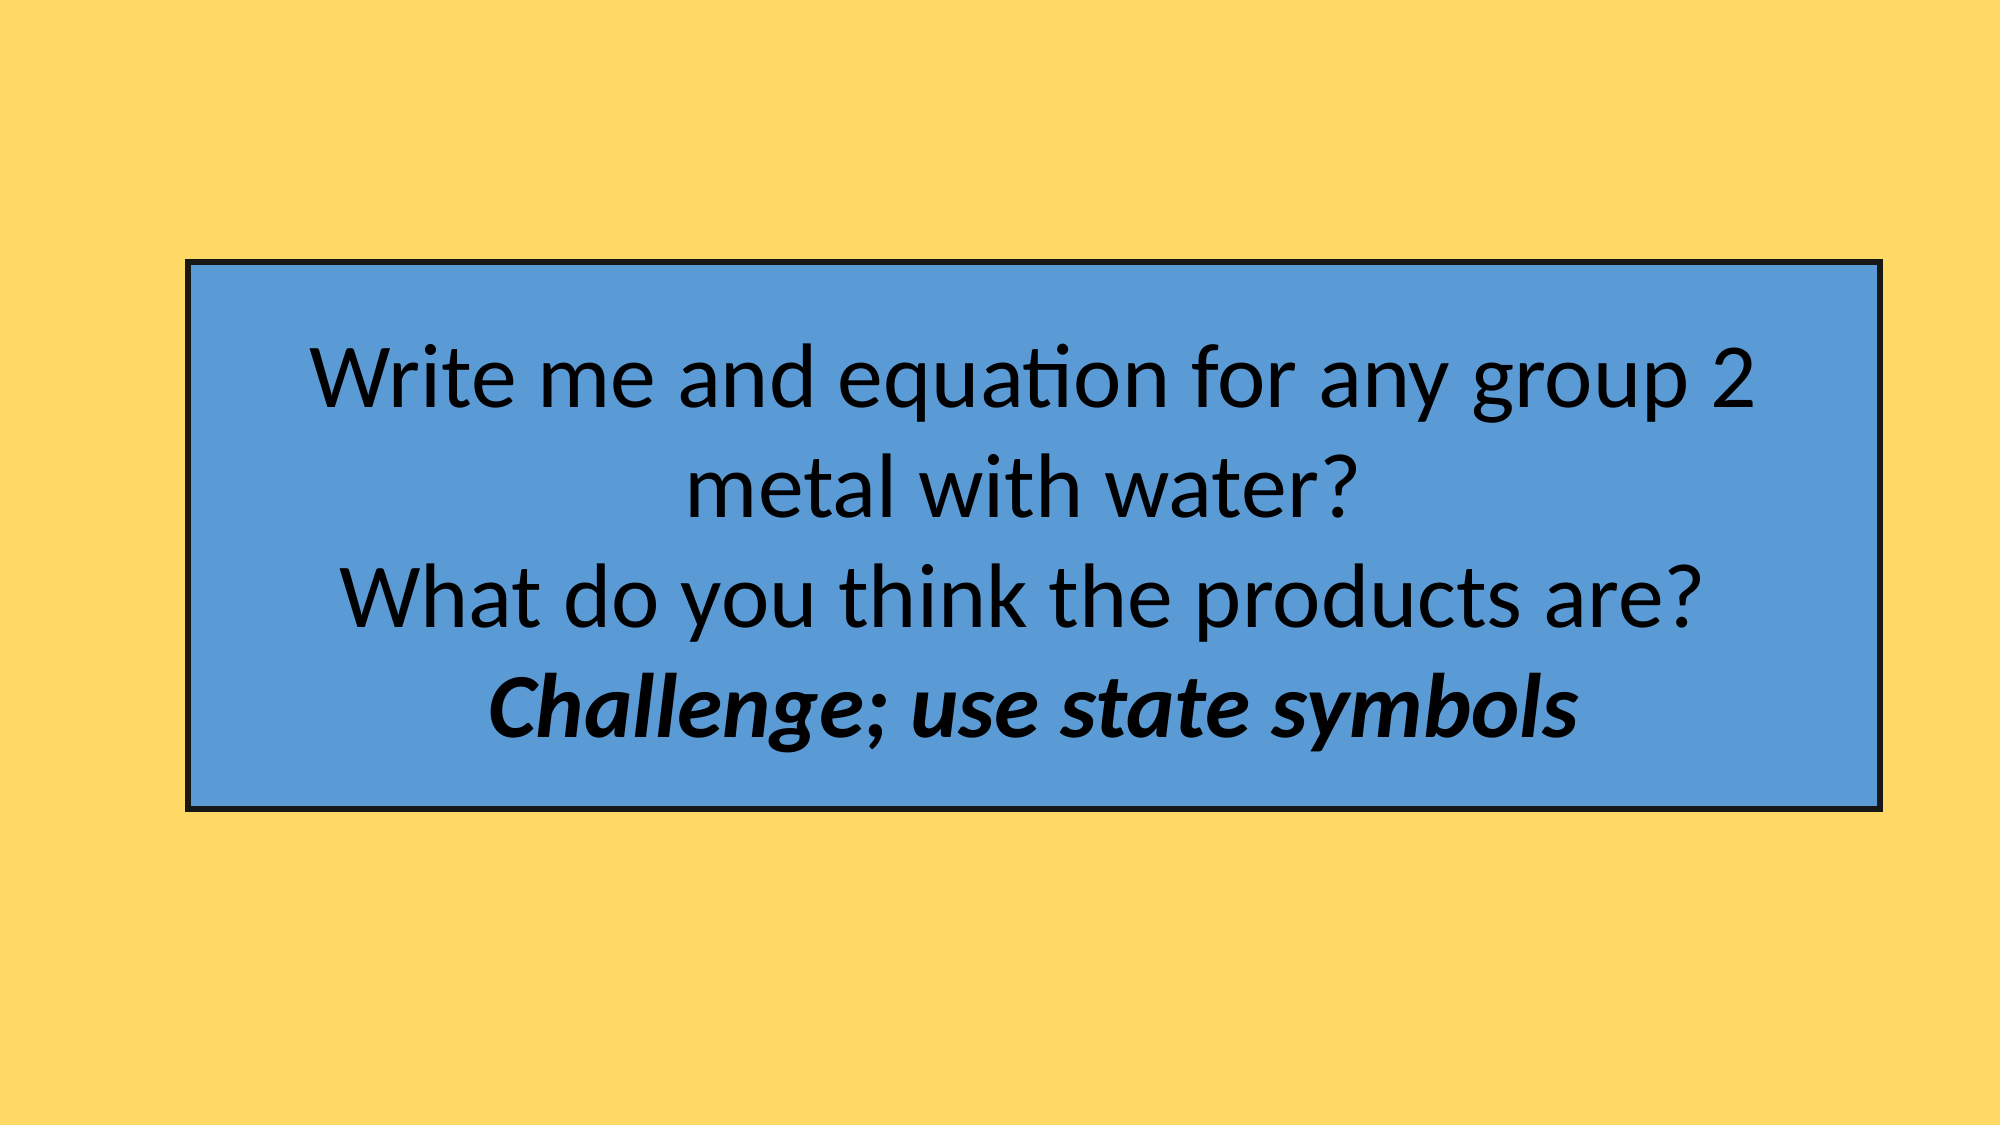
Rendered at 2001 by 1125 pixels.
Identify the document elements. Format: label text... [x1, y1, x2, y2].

text_box Write me and equation for any group 2 metal with water? What do you think the products are? Challenge; use state symbols [187, 261, 1881, 810]
